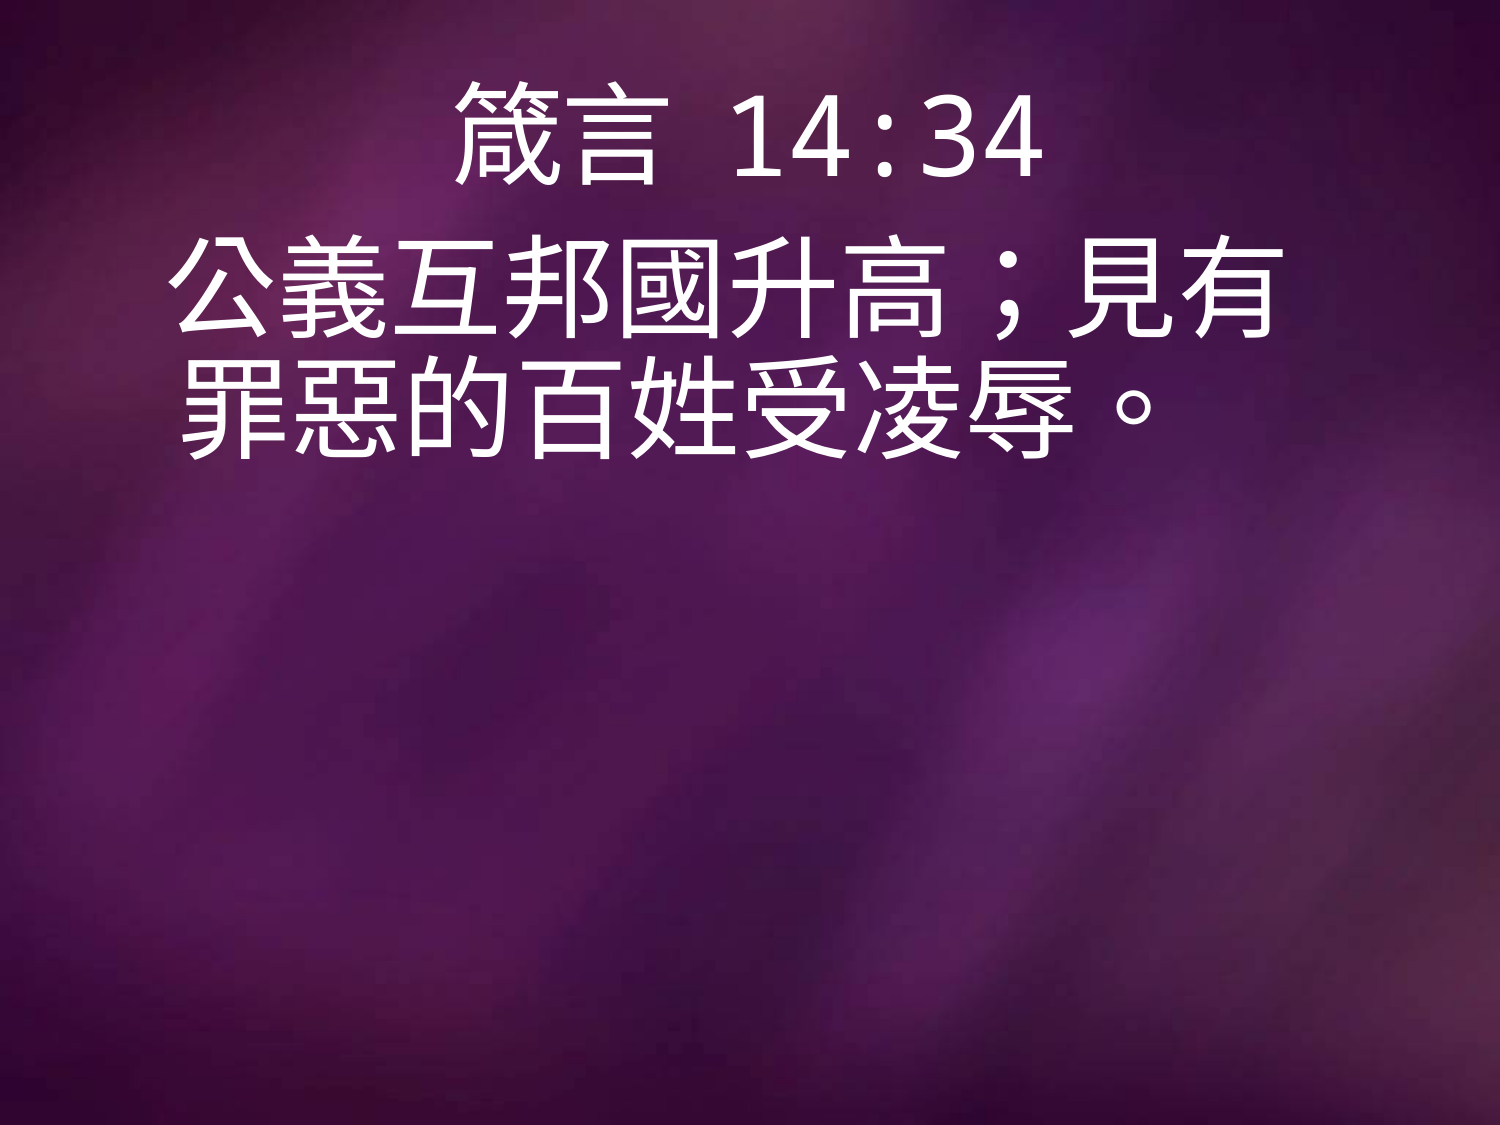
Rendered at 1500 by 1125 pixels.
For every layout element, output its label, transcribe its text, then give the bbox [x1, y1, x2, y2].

picture [0, 0, 1500, 1125]
list 公義互邦國升高；見有罪惡的百姓受凌辱。 [112, 231, 1400, 478]
title 箴言 14:34 [62, 63, 1438, 200]
